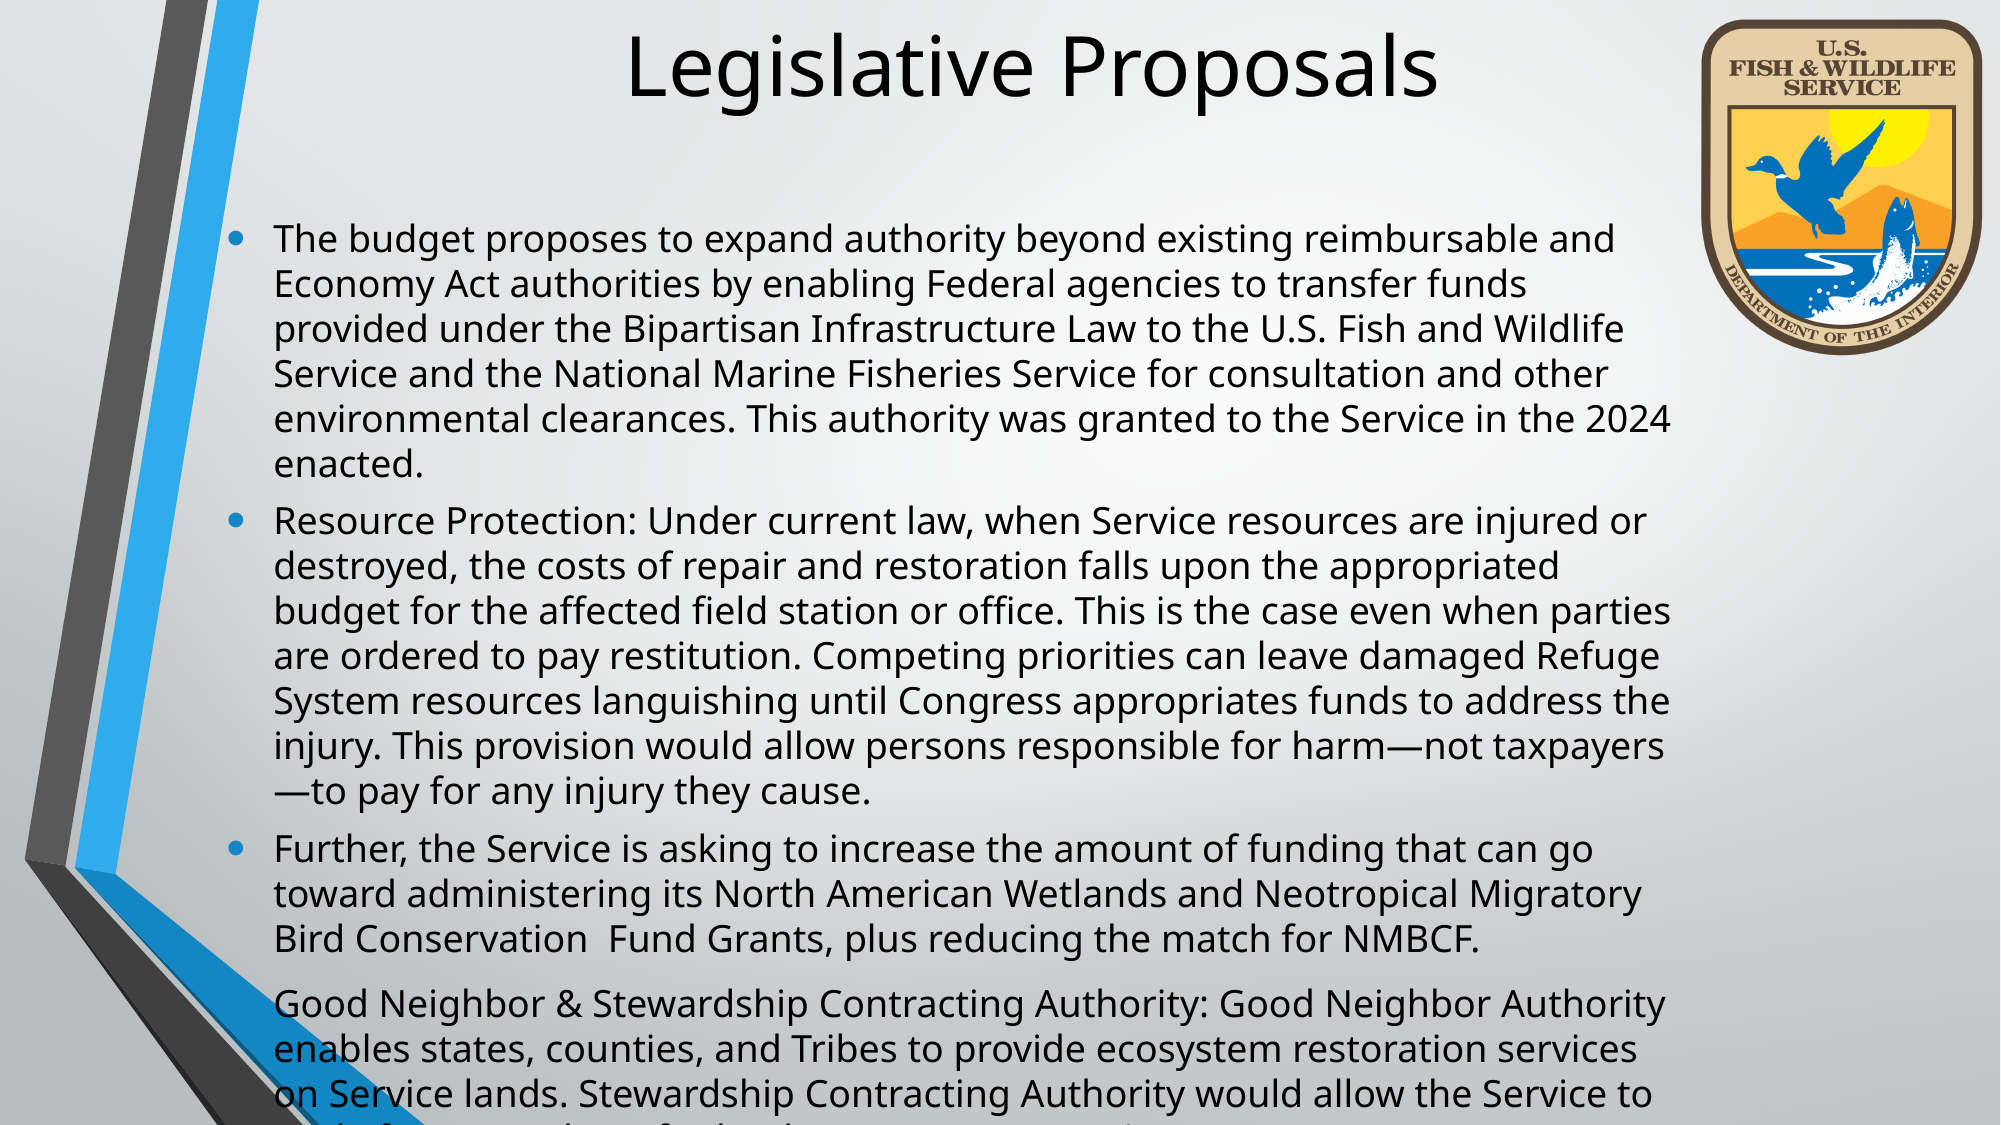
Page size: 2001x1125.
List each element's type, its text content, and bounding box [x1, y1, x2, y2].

title Legislative Proposals [211, 0, 1855, 127]
list The budget proposes to expand authority beyond existing reimbursable and Economy Act authorities by enabling Federal agencies to transfer funds provided under the Bipartisan Infrastructure Law to the U.S. Fish and Wildlife Service and the National Marine Fisheries Service for consultation and other environmental clearances. This authority was granted to the Service in the 2024 enacted. Resource Protection: Under current law, when Service resources are injured or destroyed, the costs of repair and restoration falls upon the appropriated budget for the affected field station or office. This is the case even when parties are ordered to pay restitution. Competing priorities can leave damaged Refuge System resources languishing until Congress appropriates funds to address the injury. This provision would allow persons responsible for harm—not taxpayers—to pay for any injury they cause. Further, the Service is asking to increase the amount of funding that can go toward administering its North American Wetlands and Neotropical Migratory Bird Conservation Fund Grants, plus reducing the match for NMBCF. Good Neighbor & Stewardship Contracting Authority: Good Neighbor Authority enables states, counties, and Tribes to provide ecosystem restoration services on Service lands. Stewardship Contracting Authority would allow the Service to trade forest products for land management services. [211, 145, 1704, 1043]
picture [1699, 18, 1983, 356]
